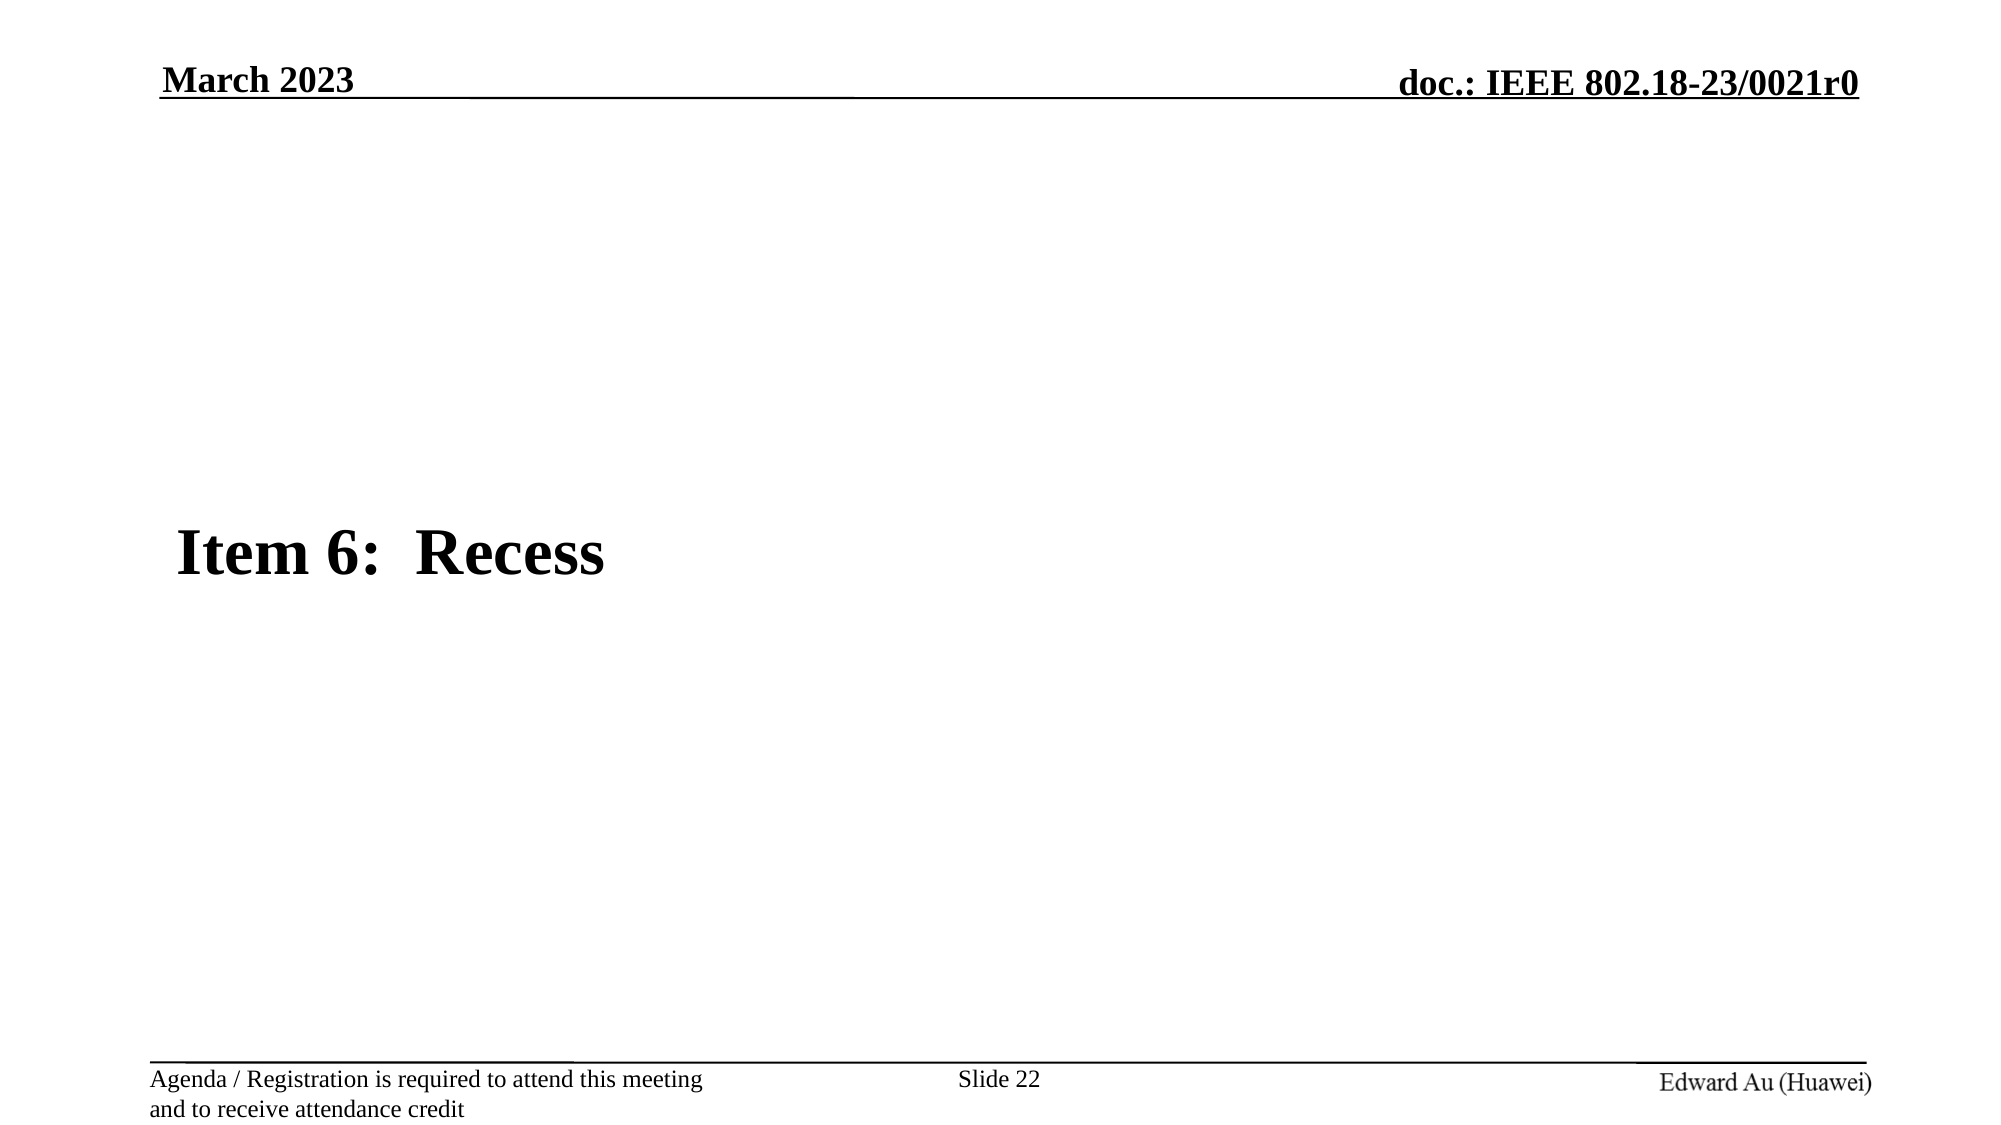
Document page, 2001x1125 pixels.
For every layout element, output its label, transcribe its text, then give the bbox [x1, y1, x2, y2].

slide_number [161, 54, 526, 101]
text_box Item 6: Recess [162, 500, 1675, 675]
slide_number Slide 22 [933, 1061, 1067, 1123]
picture [1174, 1058, 1887, 1113]
